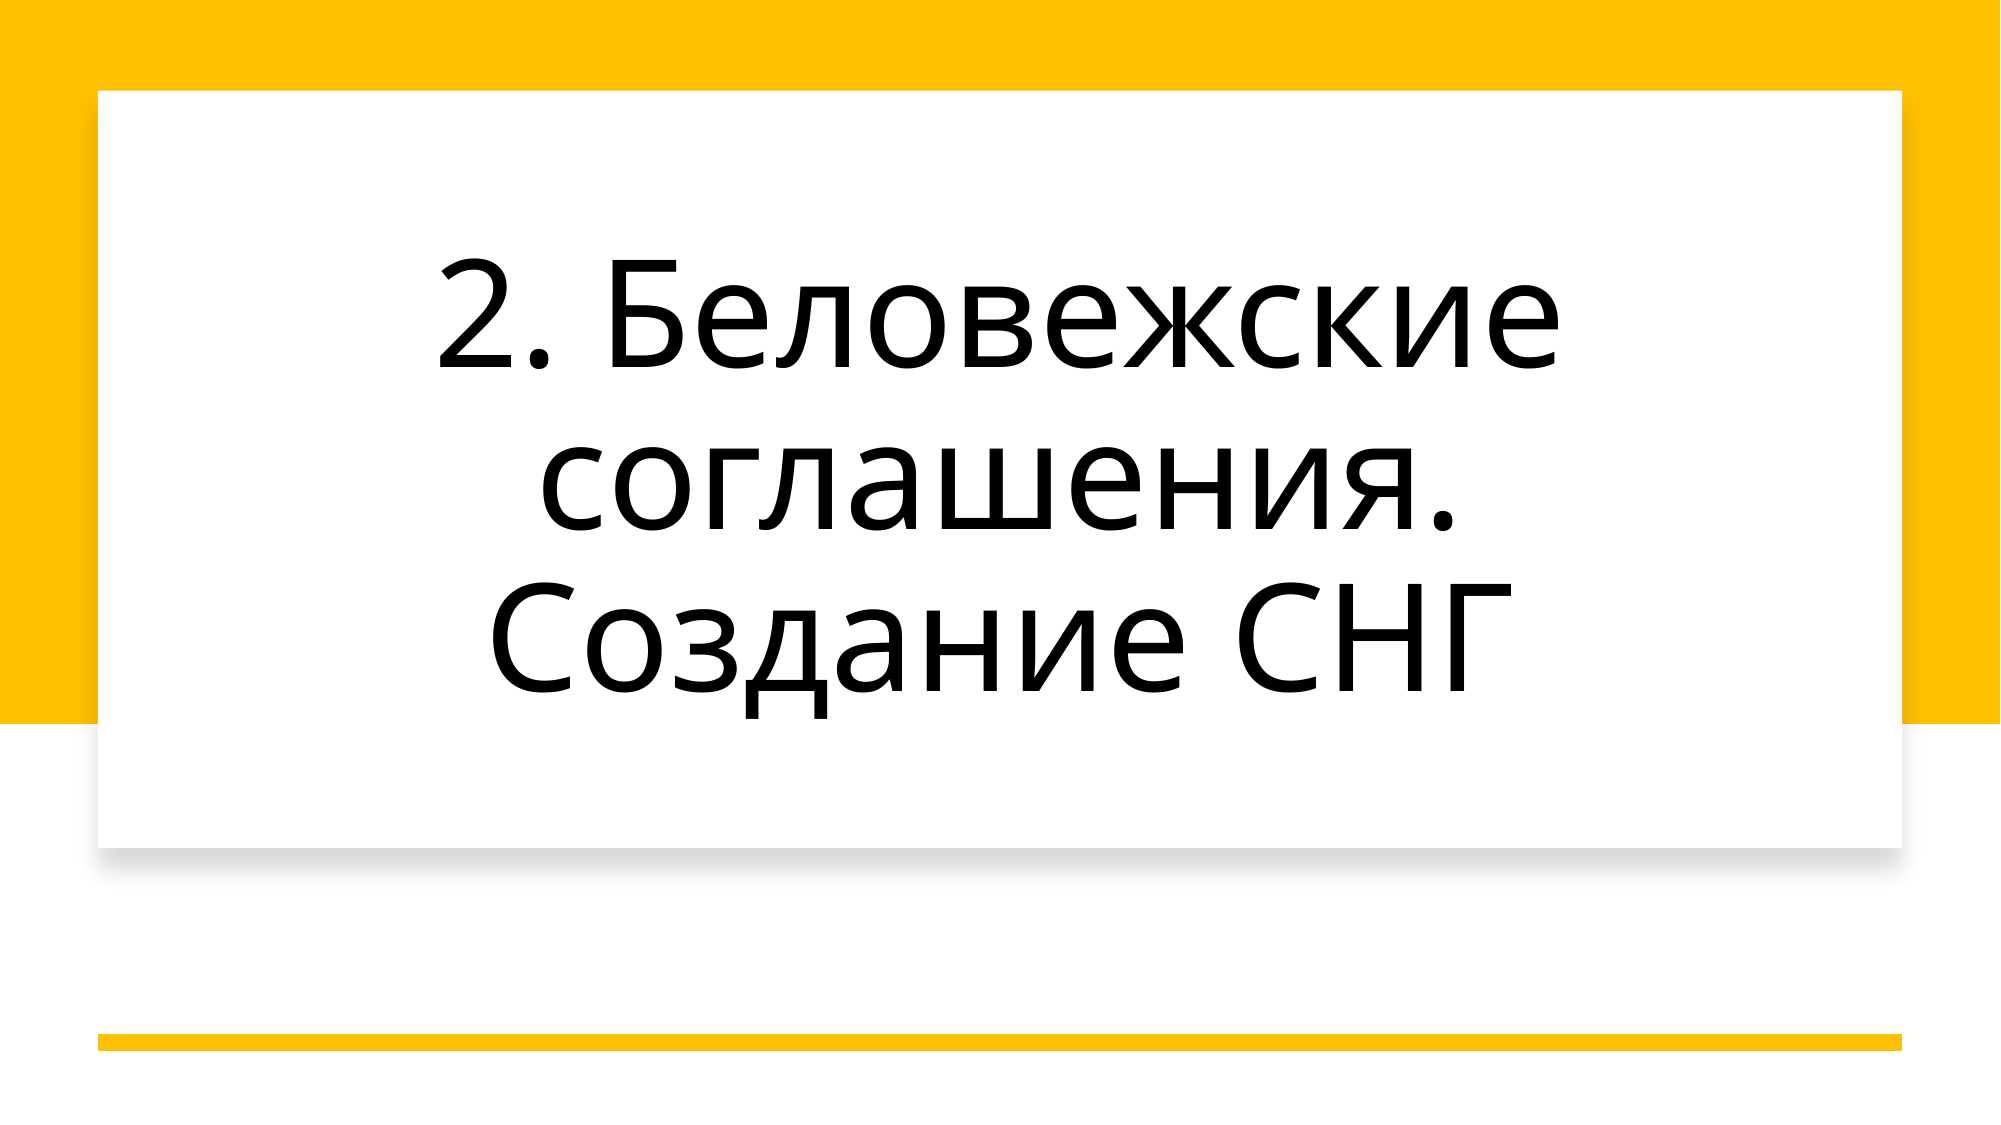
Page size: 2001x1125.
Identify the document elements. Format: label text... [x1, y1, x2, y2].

text_box [97, 89, 1903, 849]
text_box [0, 725, 2000, 1125]
title 2. Беловежские соглашения. Создание СНГ [249, 212, 1750, 750]
text_box [0, 0, 2000, 725]
